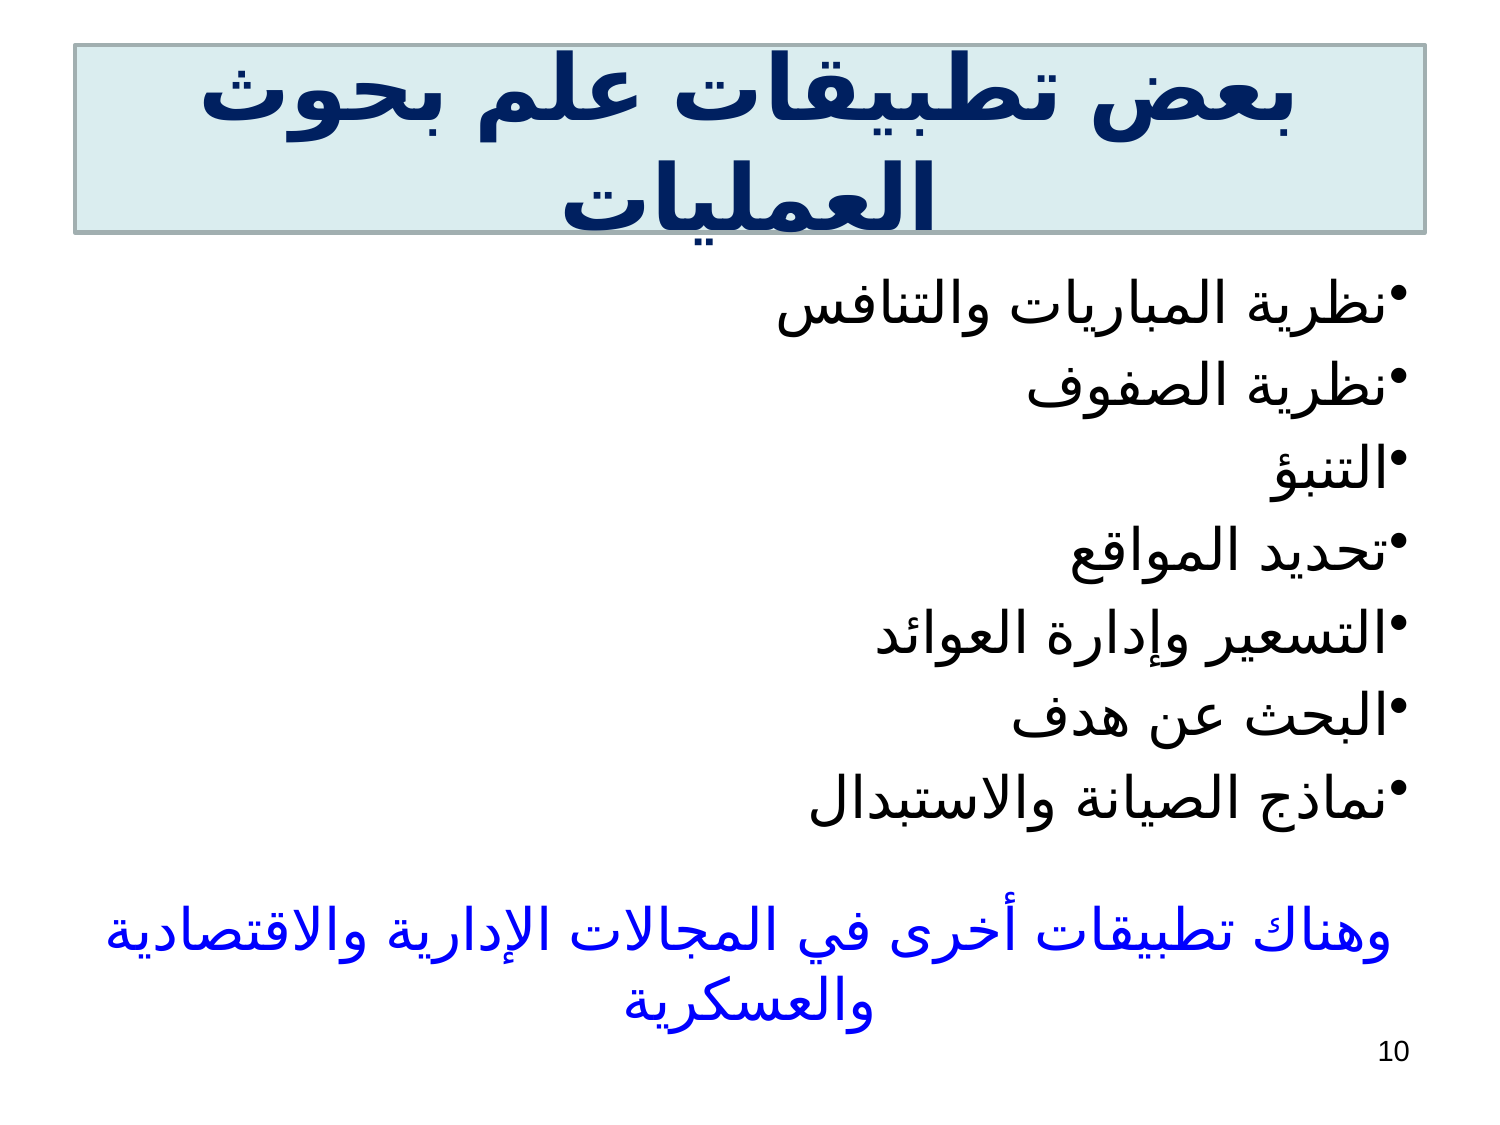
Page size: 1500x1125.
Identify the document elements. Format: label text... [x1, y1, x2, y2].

text_box بعض تطبيقات علم بحوث العمليات [73, 43, 1427, 235]
list نظرية المباريات والتنافس نظرية الصفوف التنبؤ تحديد المواقع التسعير وإدارة العوائد البحث عن هدف نماذج الصيانة والاستبدال وهناك تطبيقات أخرى في المجالات الإدارية والاقتصادية والعسكرية [74, 257, 1426, 1000]
slide_number 10 [1074, 1024, 1426, 1103]
